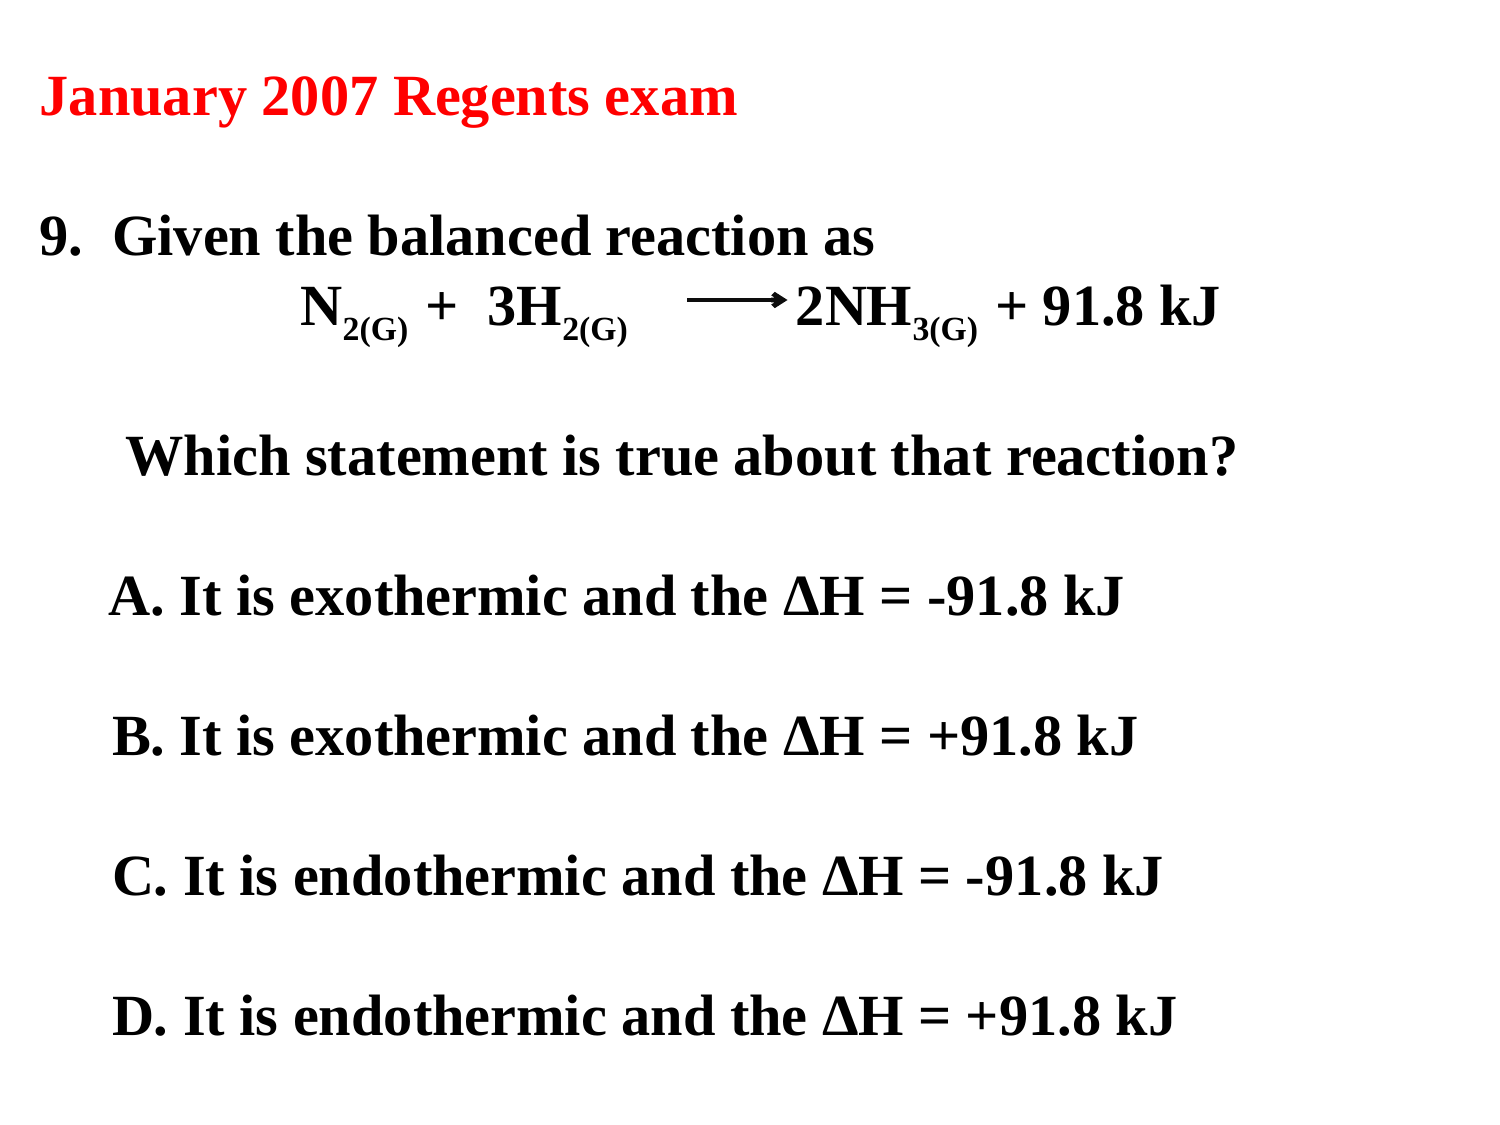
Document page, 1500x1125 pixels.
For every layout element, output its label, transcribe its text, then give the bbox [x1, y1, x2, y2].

text_box January 2007 Regents exam 9. Given the balanced reaction as N2(G) + 3H2(G) 2NH3(G) + 91.8 kJ Which statement is true about that reaction? A. It is exothermic and the ΔH = -91.8 kJ B. It is exothermic and the ΔH = +91.8 kJ C. It is endothermic and the ΔH = -91.8 kJ D. It is endothermic and the ΔH = +91.8 kJ [24, 49, 1450, 1055]
